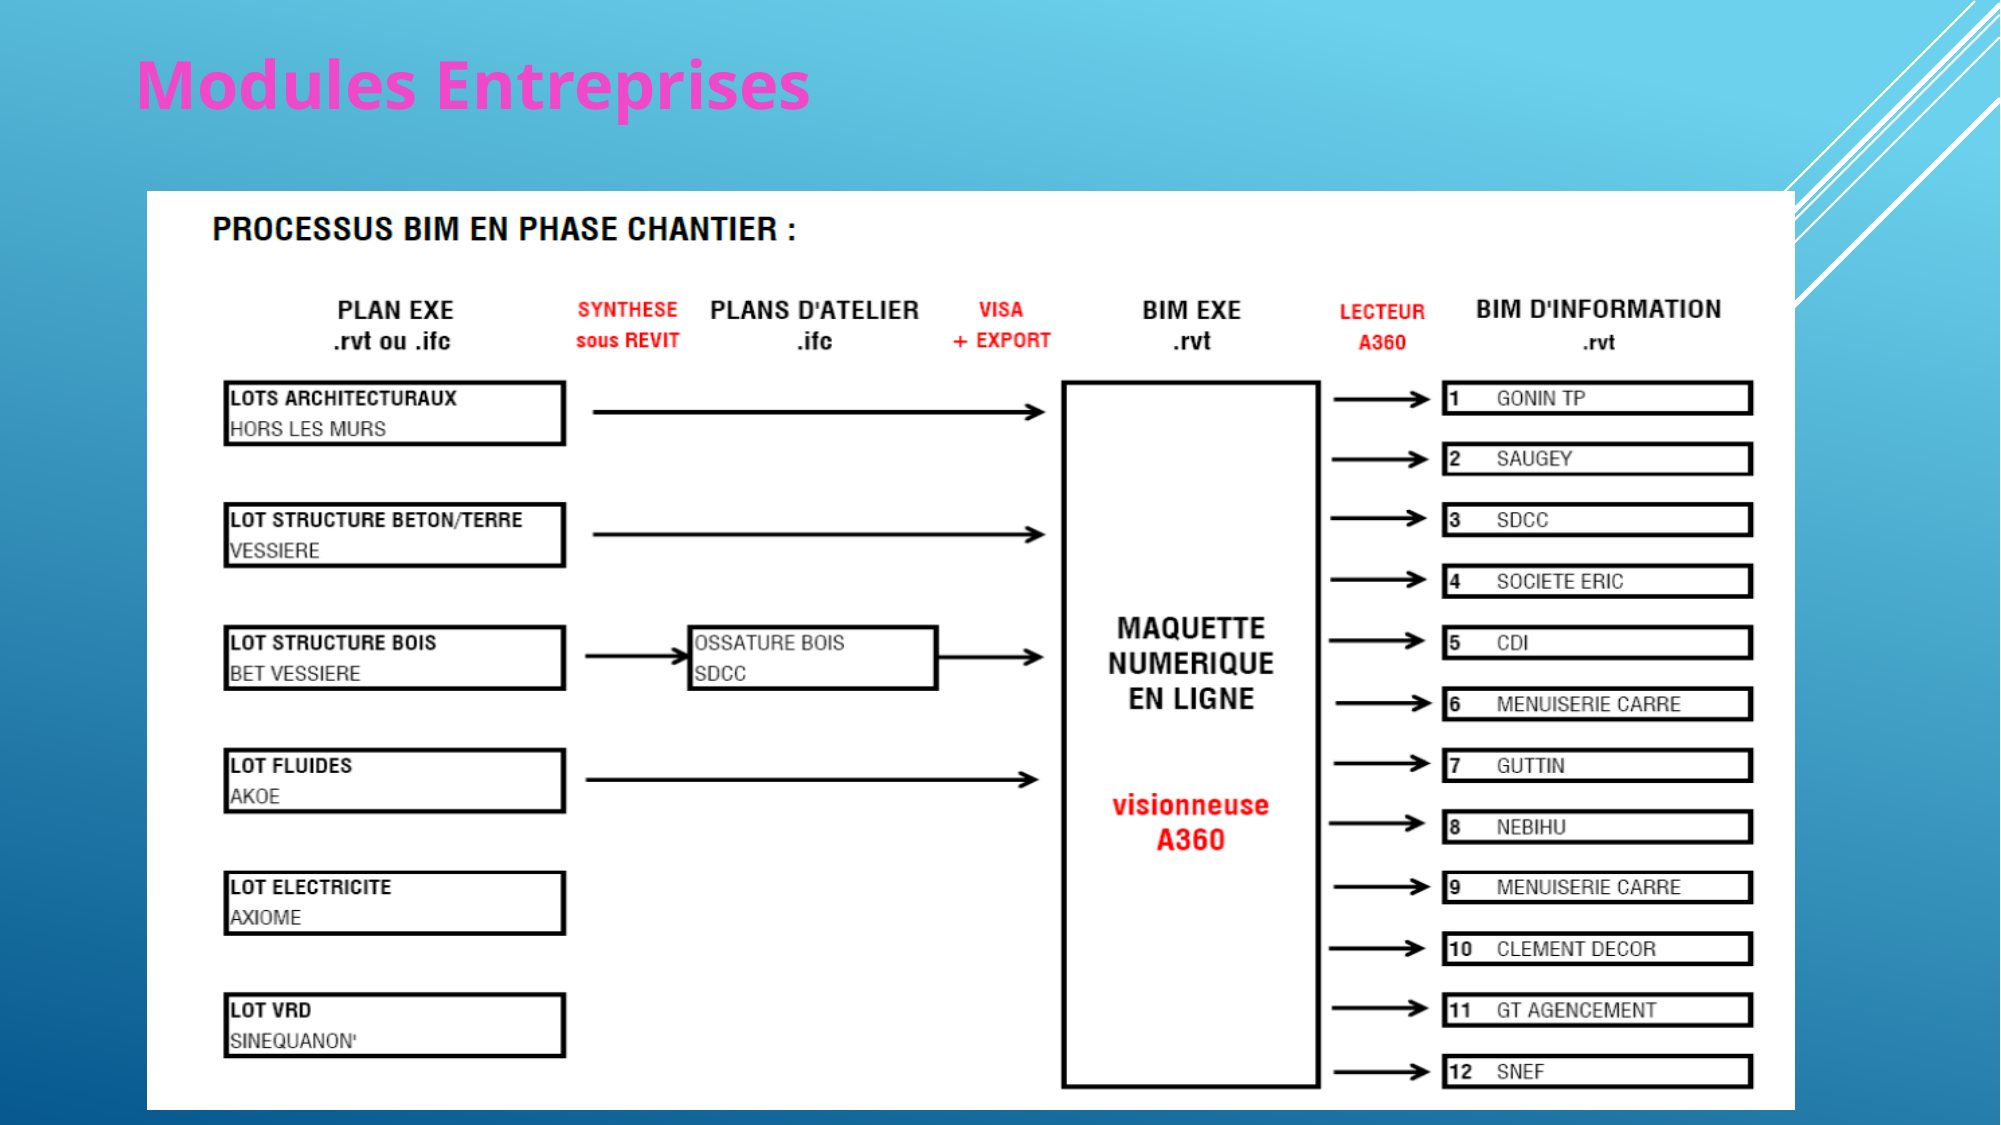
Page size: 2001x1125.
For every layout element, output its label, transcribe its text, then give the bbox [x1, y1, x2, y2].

text_box Modules Entreprises [120, 35, 1712, 130]
picture [147, 191, 1796, 1110]
